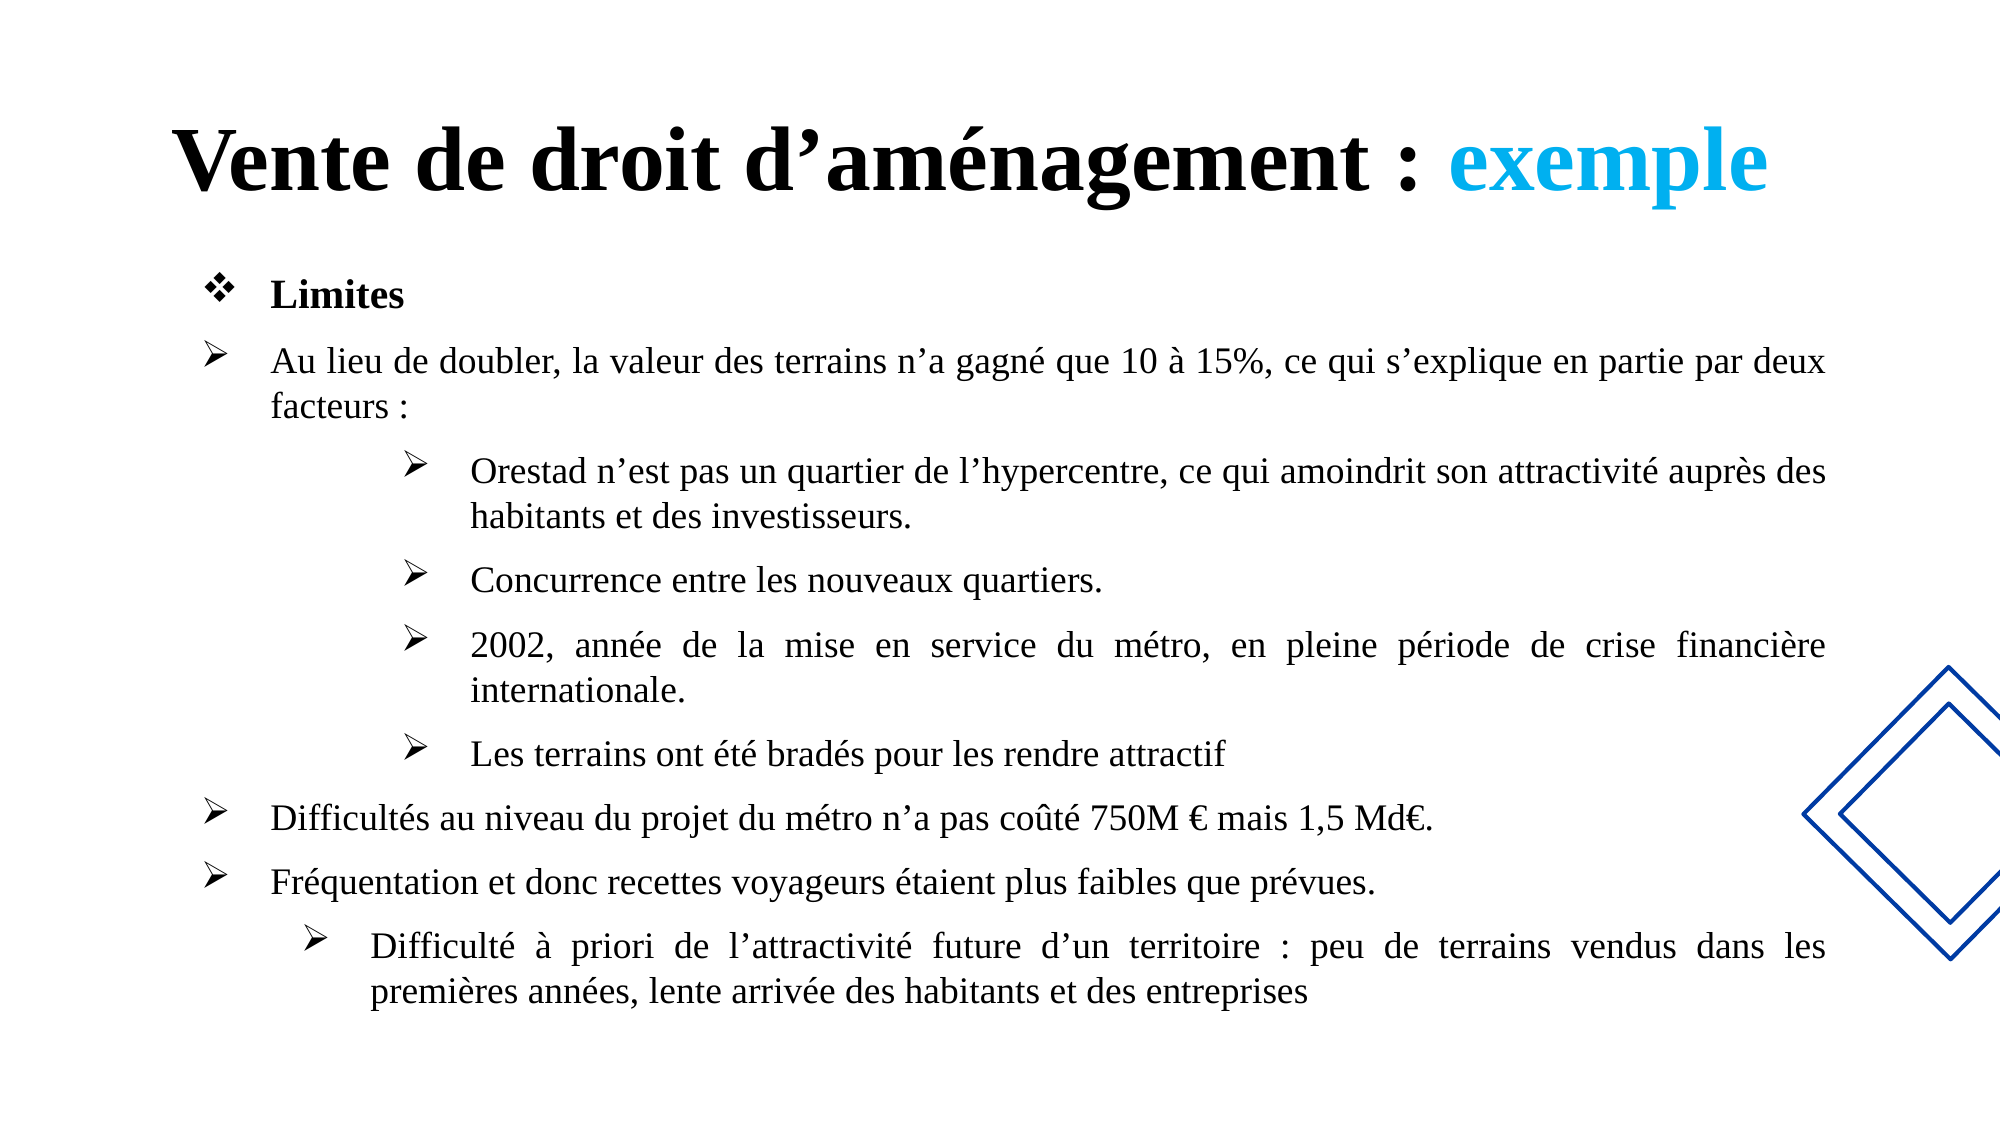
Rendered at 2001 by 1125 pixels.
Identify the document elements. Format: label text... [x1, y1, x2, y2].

list Limites Au lieu de doubler, la valeur des terrains n’a gagné que 10 à 15%, ce qui s’explique en partie par deux facteurs : Orestad n’est pas un quartier de l’hypercentre, ce qui amoindrit son attractivité auprès des habitants et des investisseurs. Concurrence entre les nouveaux quartiers. 2002, année de la mise en service du métro, en pleine période de crise financière internationale. Les terrains ont été bradés pour les rendre attractif Difficultés au niveau du projet du métro n’a pas coûté 750M € mais 1,5 Md€. Fréquentation et donc recettes voyageurs étaient plus faibles que prévues. Difficulté à priori de l’attractivité future d’un territoire : peu de terrains vendus dans les premières années, lente arrivée des habitants et des entreprises [155, 252, 1844, 1125]
title Vente de droit d’aménagement : exemple [156, 83, 1844, 210]
text_box [1801, 664, 2000, 962]
